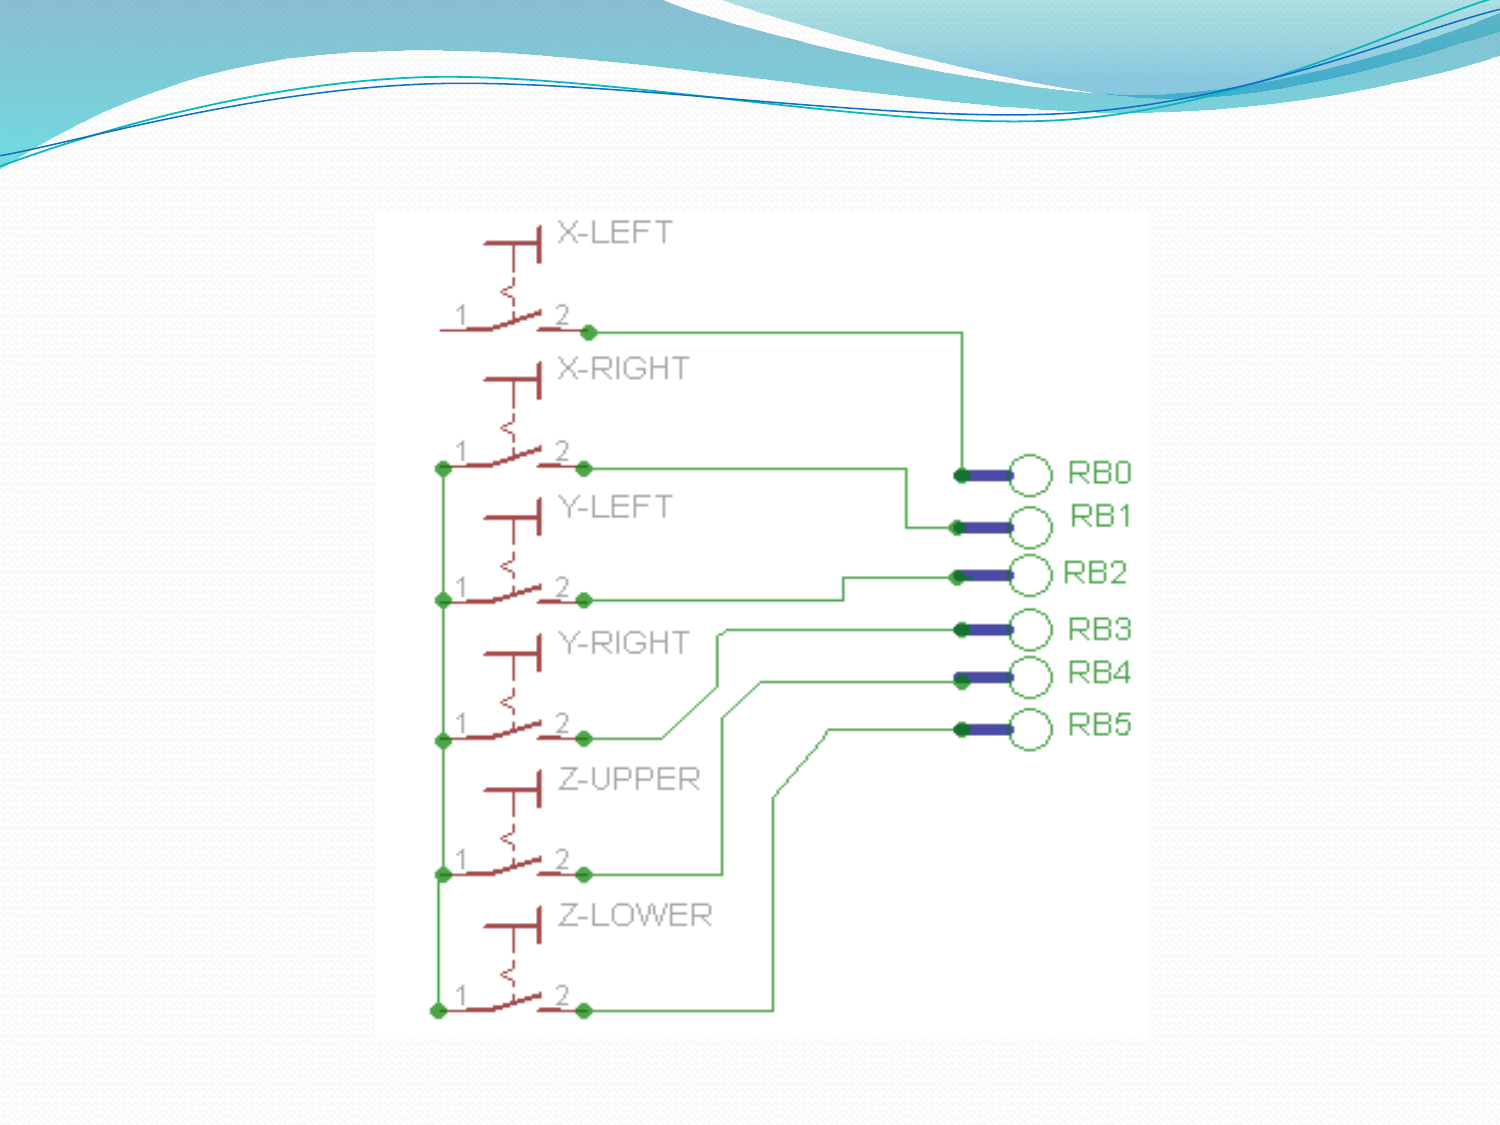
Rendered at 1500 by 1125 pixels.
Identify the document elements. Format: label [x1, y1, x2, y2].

list [374, 212, 1151, 1038]
